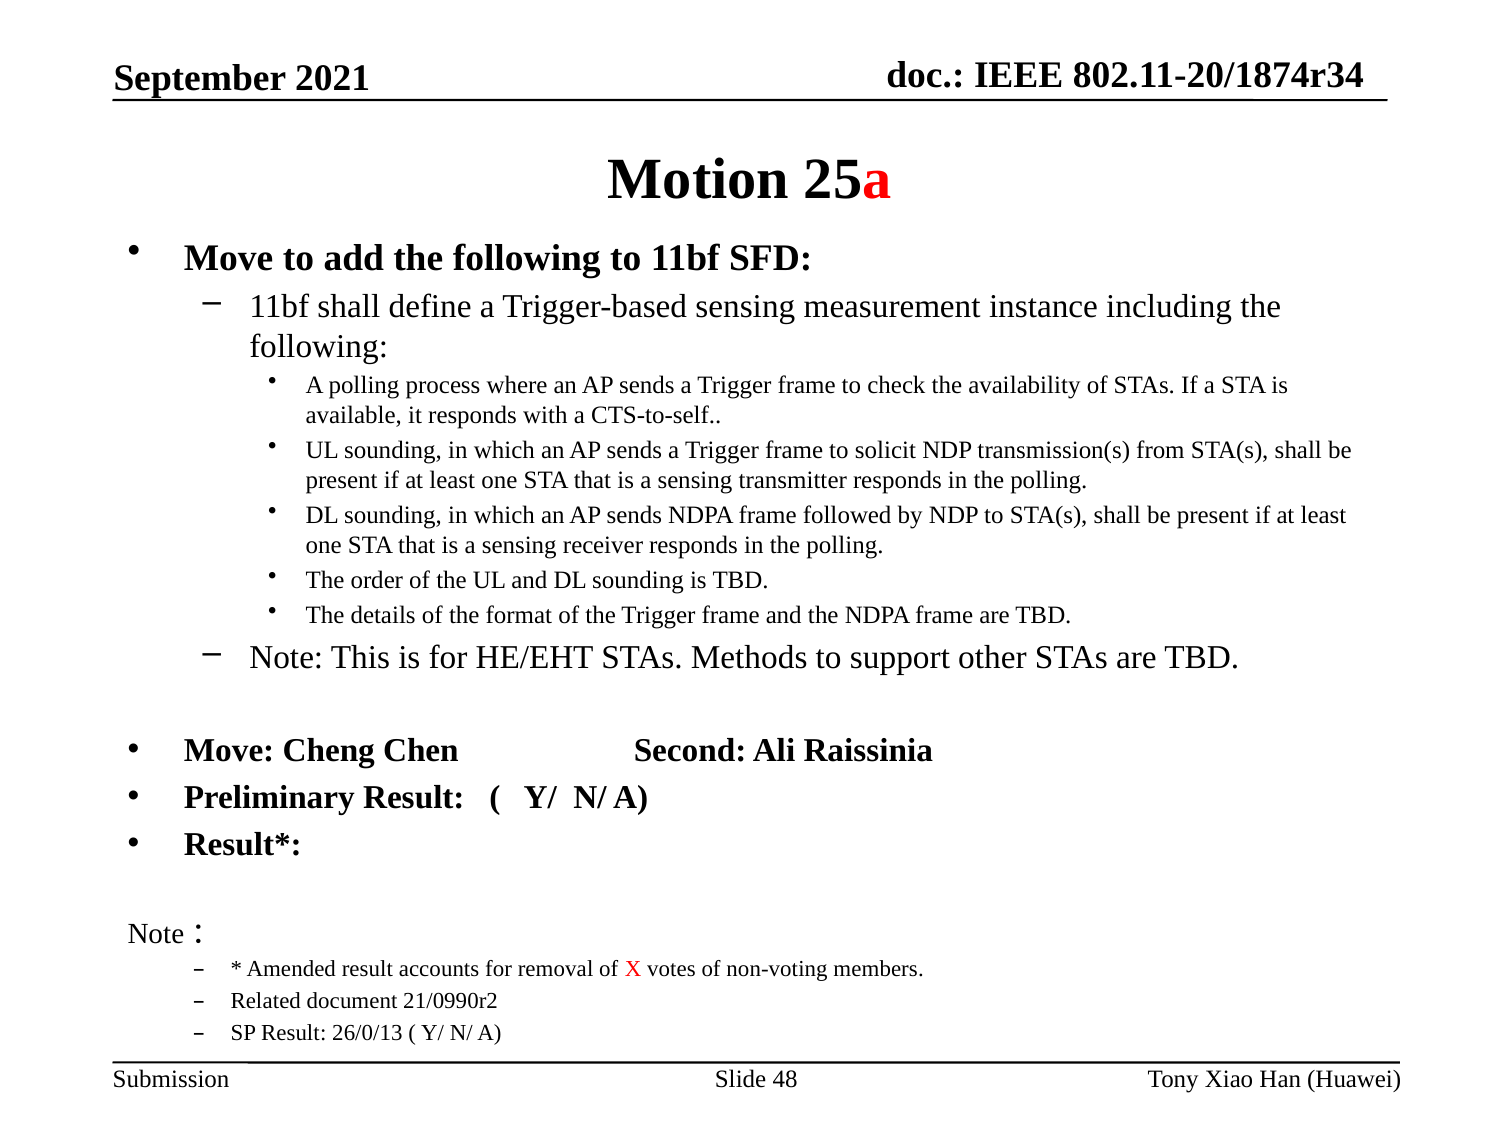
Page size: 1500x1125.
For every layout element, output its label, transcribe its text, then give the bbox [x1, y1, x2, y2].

slide_number Slide 48 [712, 1061, 800, 1093]
text_box Move to add the following to 11bf SFD: 11bf shall define a Trigger-based sensing measurement instance including the following: A polling process where an AP sends a Trigger frame to check the availability of STAs. If a STA is available, it responds with a CTS-to-self.. UL sounding, in which an AP sends a Trigger frame to solicit NDP transmission(s) from STA(s), shall be present if at least one STA that is a sensing transmitter responds in the polling. DL sounding, in which an AP sends NDPA frame followed by NDP to STA(s), shall be present if at least one STA that is a sensing receiver responds in the polling. The order of the UL and DL sounding is TBD. The details of the format of the Trigger frame and the NDPA frame are TBD. Note: This is for HE/EHT STAs. Methods to support other STAs are TBD. Move: Cheng Chen Second: Ali Raissinia Preliminary Result: ( Y/ N/ A) Result*: Note： * Amended result accounts for removal of X votes of non-voting members. Related document 21/0990r2 SP Result: 26/0/13 ( Y/ N/ A) [112, 224, 1388, 888]
footer Tony Xiao Han (Huawei) [999, 1061, 1402, 1093]
text_box Motion 25a [112, 87, 1388, 224]
